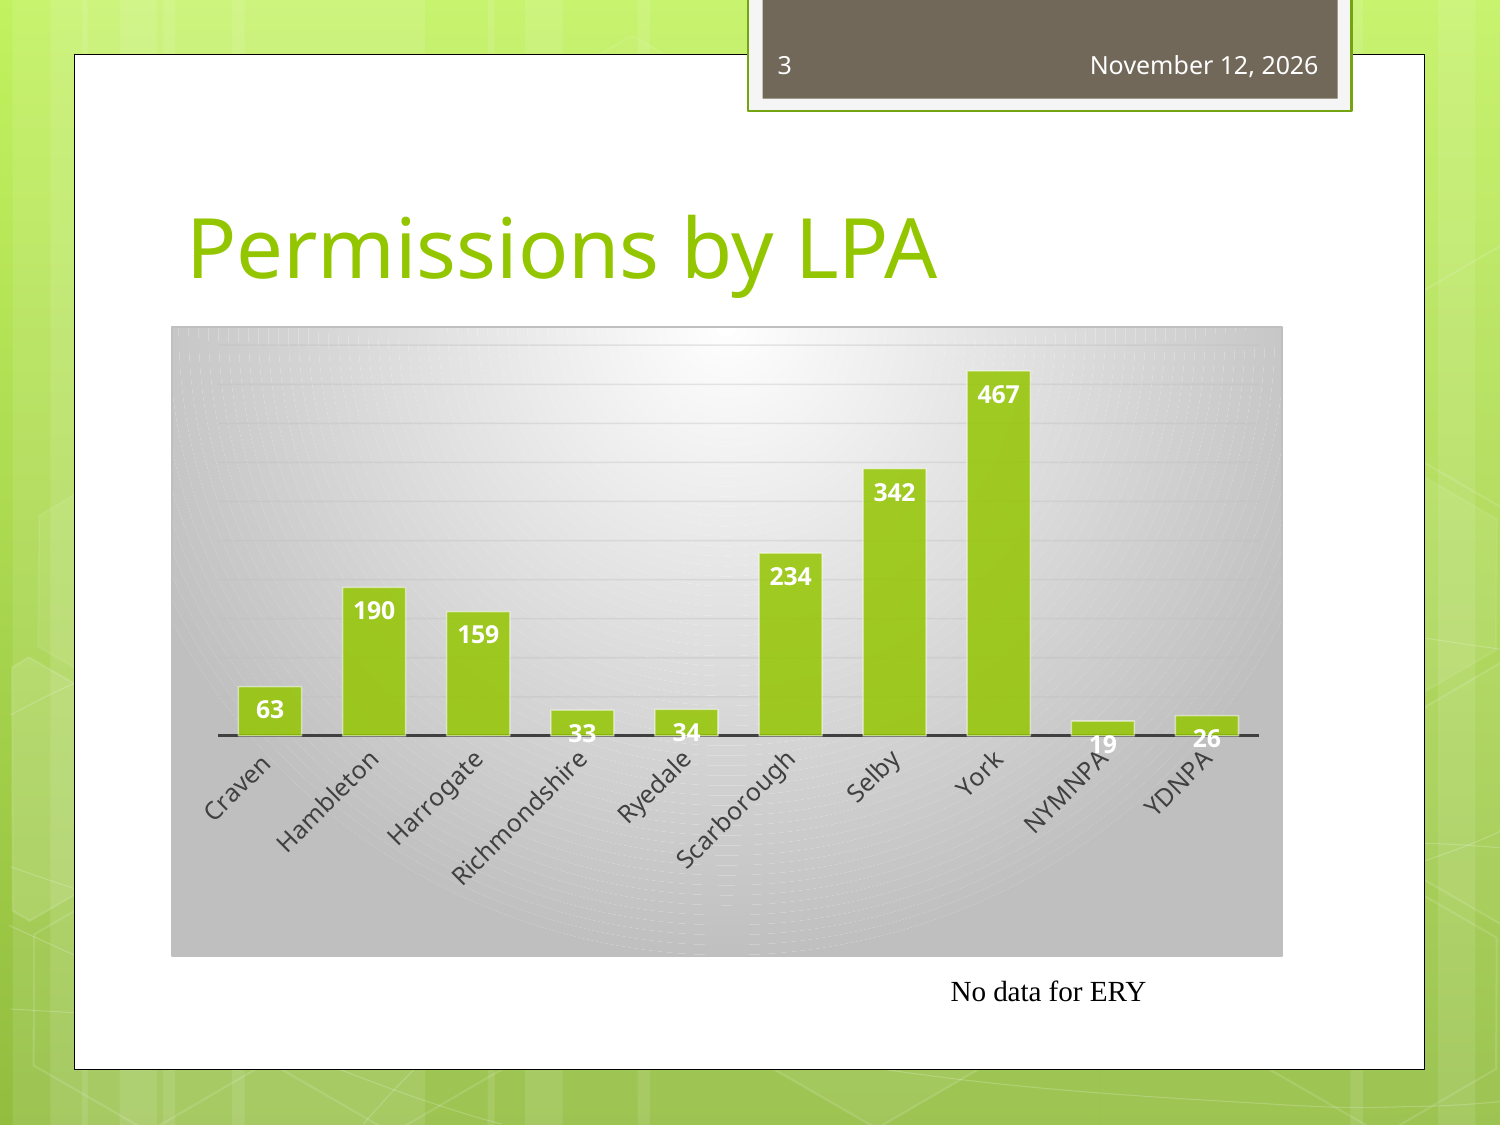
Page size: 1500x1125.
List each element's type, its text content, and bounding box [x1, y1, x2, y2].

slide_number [983, 36, 1334, 97]
footer No data for ERY [761, 960, 1336, 1020]
slide_number 3 [762, 36, 982, 97]
title Permissions by LPA [171, 168, 1324, 303]
chart [170, 326, 1284, 958]
